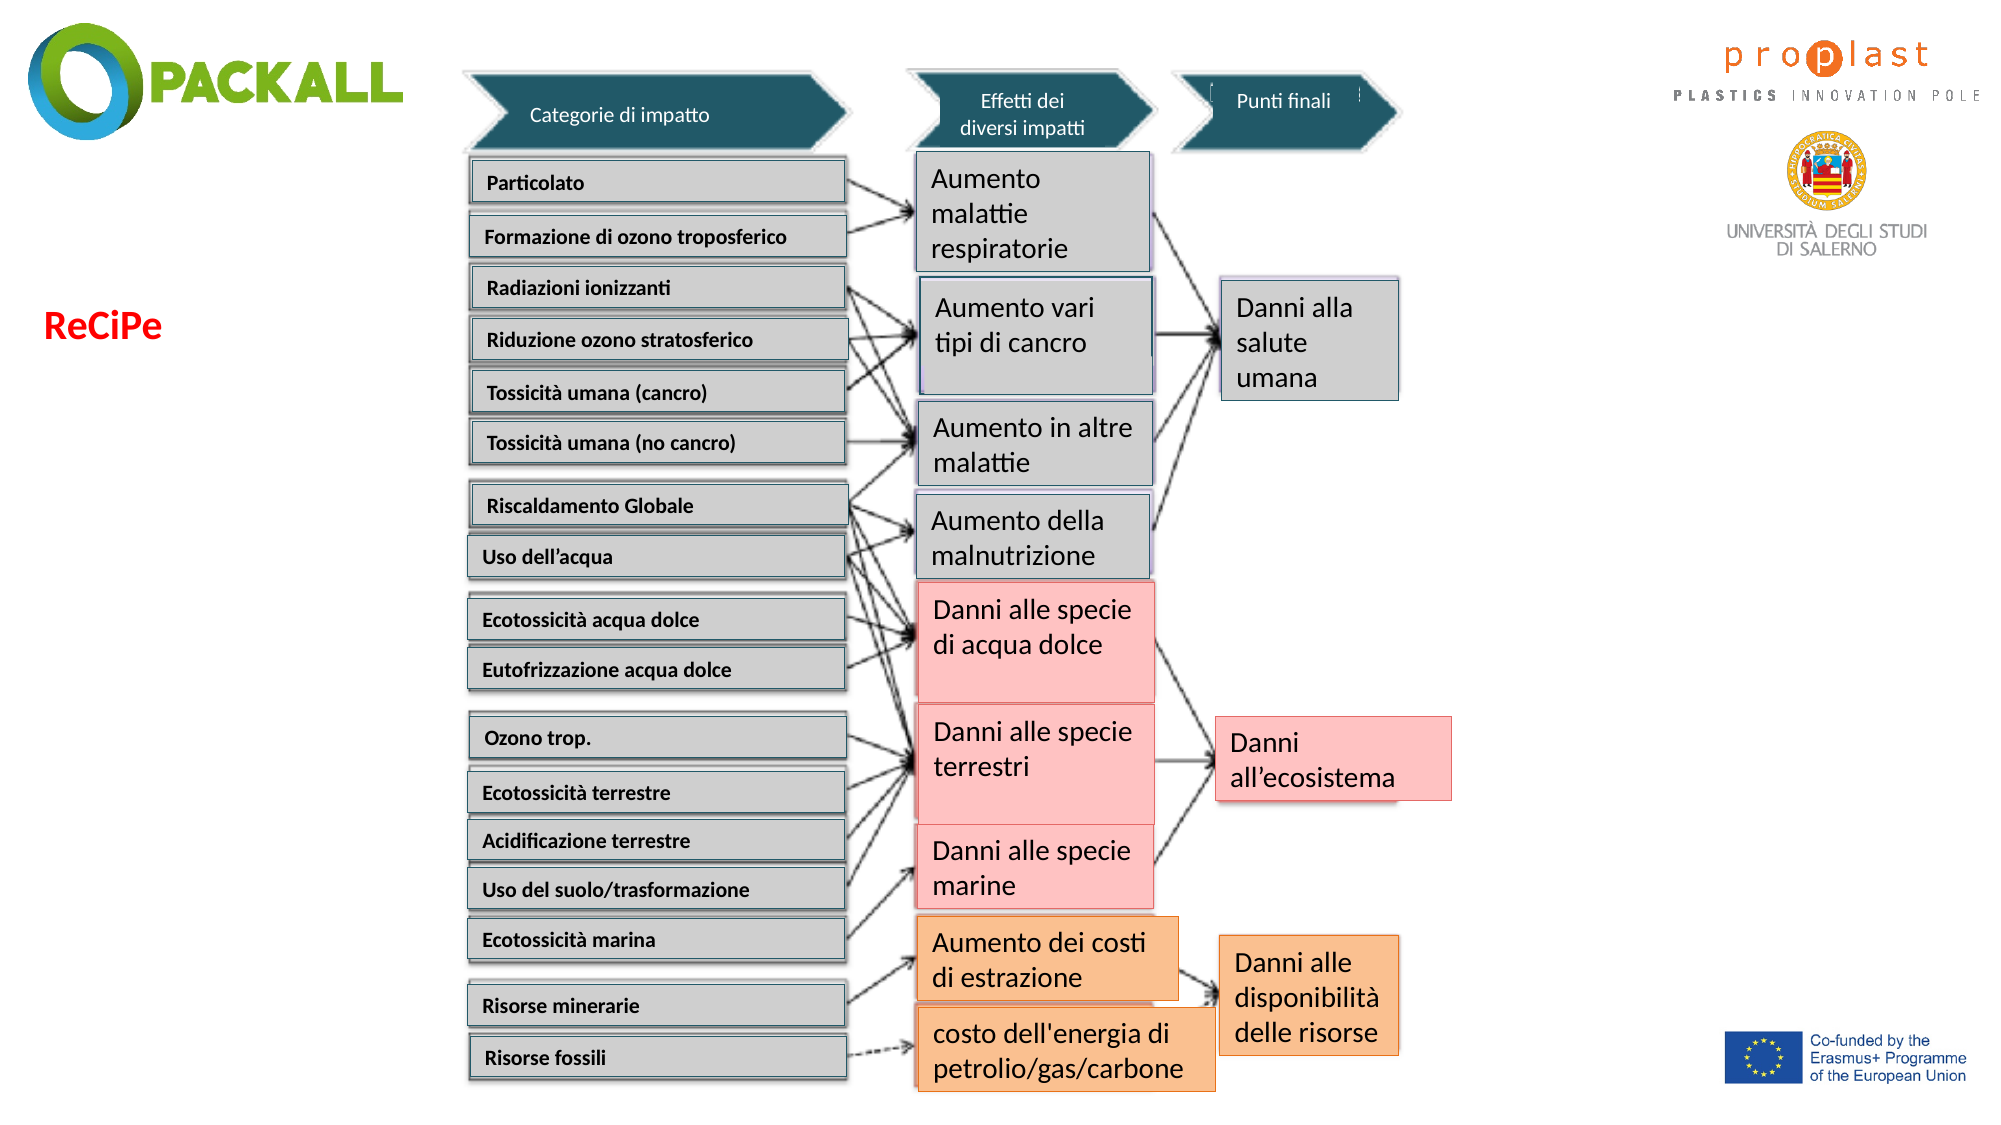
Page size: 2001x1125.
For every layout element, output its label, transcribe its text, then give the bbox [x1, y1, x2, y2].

picture [28, 23, 403, 142]
text_box ReCiPe [29, 290, 178, 356]
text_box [467, 79, 1452, 1093]
picture [414, 67, 1452, 1099]
picture [1712, 1020, 1979, 1093]
picture [1713, 129, 1940, 257]
picture [1674, 23, 1979, 118]
